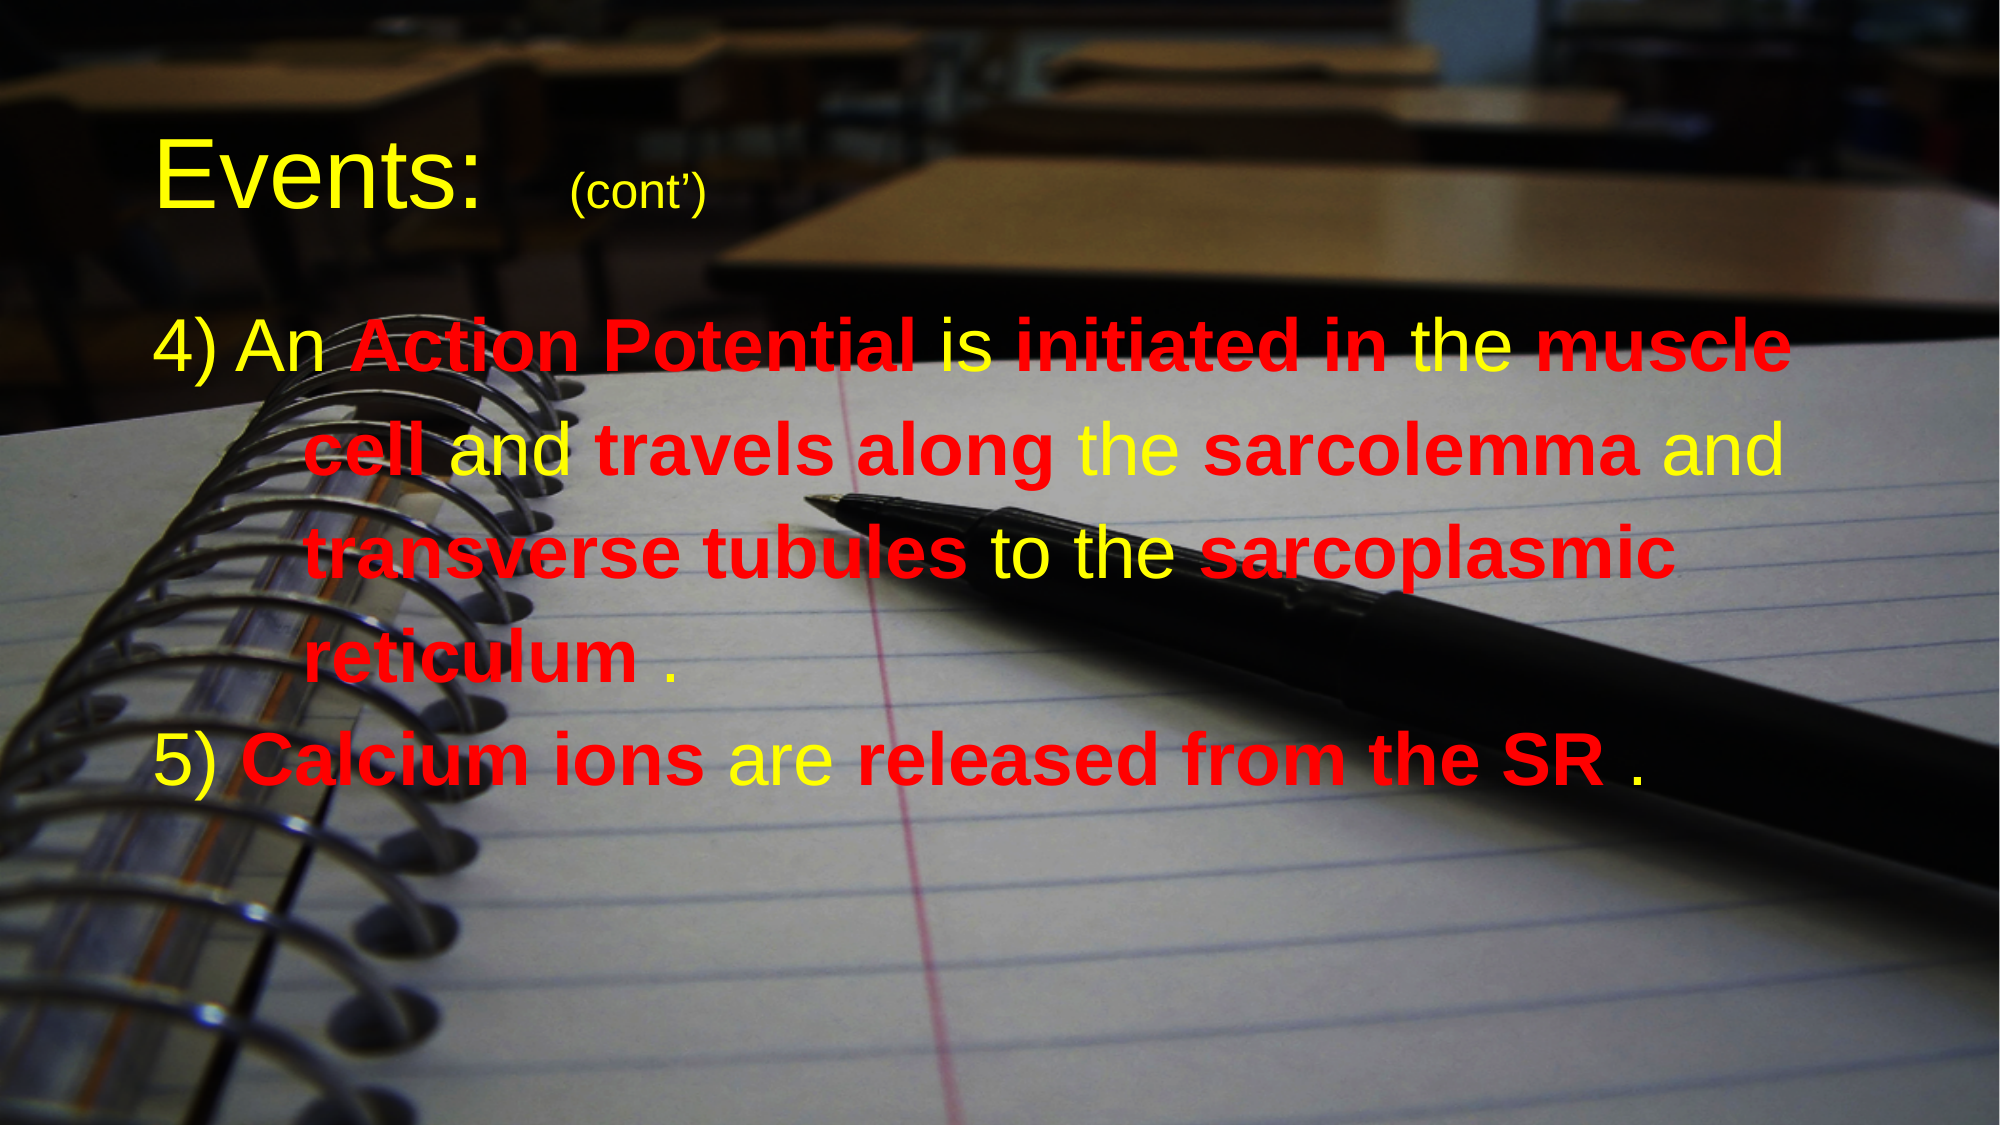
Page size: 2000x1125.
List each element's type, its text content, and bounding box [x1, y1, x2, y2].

picture [0, 0, 2000, 1125]
list 4) An Action Potential is initiated in the muscle cell and travels along the sarcolemma and transverse tubules to the sarcoplasmic reticulum . 5) Calcium ions are released from the SR . [137, 299, 1862, 1014]
title Events: (cont’) [137, 59, 1862, 278]
